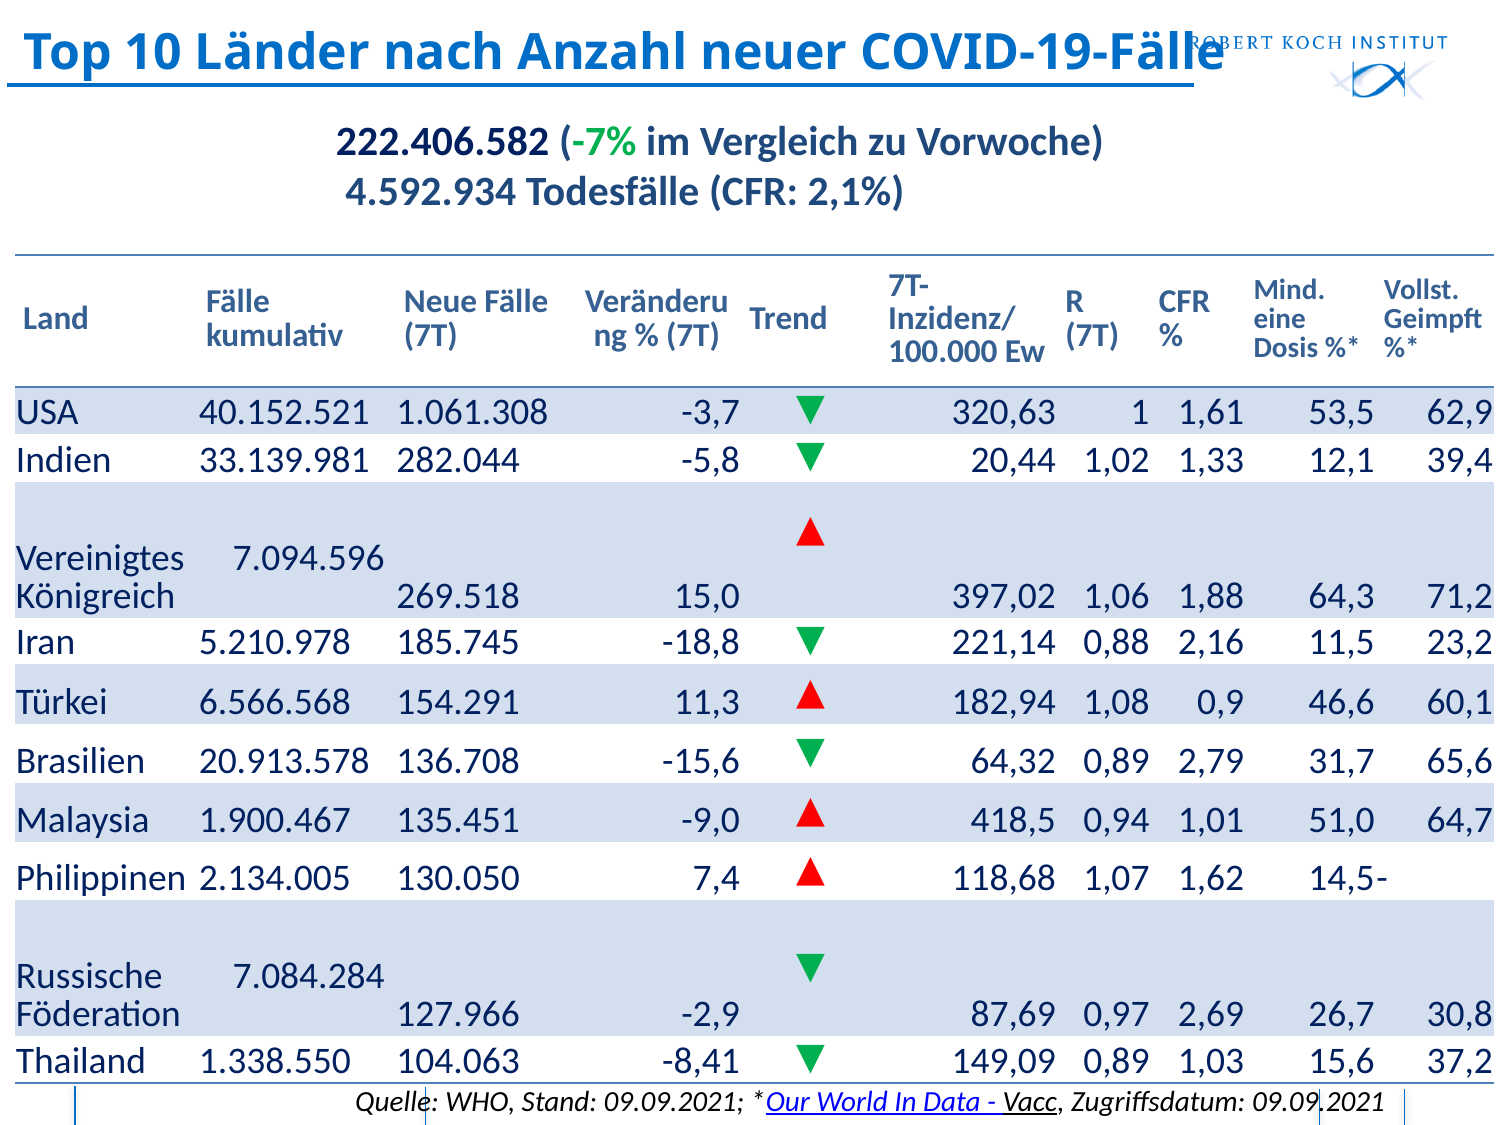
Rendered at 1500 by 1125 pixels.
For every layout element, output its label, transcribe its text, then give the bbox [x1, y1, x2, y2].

table_cell 130.050 [396, 842, 573, 900]
table_cell 11,3 [573, 664, 741, 724]
table_cell 40.152.521 [198, 388, 396, 434]
table_cell 1.061.308 [396, 388, 573, 434]
table_cell 397,02 [880, 482, 1057, 618]
table_cell 1.900.467 [198, 783, 396, 842]
table_cell ▲ [741, 842, 880, 900]
table_cell -5,8 [573, 434, 741, 482]
table_cell 15,0 [573, 482, 741, 618]
table_header CFR % [1150, 256, 1245, 386]
table_cell 2,79 [1150, 724, 1245, 783]
table_cell 1,06 [1057, 482, 1150, 618]
table_cell ▲ [741, 783, 880, 842]
table_cell 1,02 [1057, 434, 1150, 482]
table_cell -8,41 [573, 1036, 741, 1082]
table_cell 64,7 [1375, 783, 1494, 842]
table_cell USA [15, 388, 198, 434]
table_cell 1 [1057, 388, 1150, 434]
title Top 10 Länder nach Anzahl neuer COVID-19-Fälle [23, 19, 1352, 81]
table_cell 53,5 [1245, 388, 1375, 434]
table_cell 127.966 [396, 900, 573, 1036]
table_cell 64,3 [1245, 482, 1375, 618]
text_box Quelle: WHO, Stand: 09.09.2021; *Our World In Data - Vacc, Zugriffsdatum: 09.09.2021 [41, 1084, 1407, 1125]
table_header Neue Fälle (7T) [396, 256, 573, 386]
table_cell 1,07 [1057, 842, 1150, 900]
table_cell 1,33 [1150, 434, 1245, 482]
table_cell Vereinigtes Königreich [15, 482, 198, 618]
table_cell 1,62 [1150, 842, 1245, 900]
table_cell Malaysia [15, 783, 198, 842]
table_cell 2,69 [1150, 900, 1245, 1036]
table_header Fälle kumulativ [198, 256, 396, 386]
table_cell 182,94 [880, 664, 1057, 724]
table_header Mind. eine Dosis %* [1245, 256, 1375, 386]
table_cell 39,4 [1375, 434, 1494, 482]
table_cell 23,2 [1375, 618, 1494, 664]
table_header R (7T) [1057, 256, 1150, 386]
table_cell 135.451 [396, 783, 573, 842]
table_cell 1,61 [1150, 388, 1245, 434]
table_cell ▼ [741, 434, 880, 482]
table_cell -3,7 [573, 388, 741, 434]
table_cell 320,63 [880, 388, 1057, 434]
table_cell Indien [15, 434, 198, 482]
table_cell 149,09 [880, 1036, 1057, 1082]
text_box 222.406.582 (-7% im Vergleich zu Vorwoche) 4.592.934 Todesfälle (CFR: 2,1%) [321, 106, 1329, 221]
table_cell 71,2 [1375, 482, 1494, 618]
table_cell 0,88 [1057, 618, 1150, 664]
table_cell 7,4 [573, 842, 741, 900]
table_cell 418,5 [880, 783, 1057, 842]
table_cell 64,32 [880, 724, 1057, 783]
table_cell 0,89 [1057, 1036, 1150, 1082]
table_cell Russische Föderation [15, 900, 198, 1036]
table_cell -2,9 [573, 900, 741, 1036]
table_cell 1,08 [1057, 664, 1150, 724]
table_cell Philippinen [15, 842, 198, 900]
table_cell ▼ [741, 618, 880, 664]
table_header Land [15, 256, 198, 386]
table_cell 12,1 [1245, 434, 1375, 482]
table_cell 221,14 [880, 618, 1057, 664]
table_cell Thailand [15, 1036, 198, 1082]
table_cell 51,0 [1245, 783, 1375, 842]
table_cell 136.708 [396, 724, 573, 783]
table_cell 7.094.596 [198, 482, 396, 618]
picture [1182, 29, 1454, 109]
table_cell -15,6 [573, 724, 741, 783]
table_cell 14,5 [1245, 842, 1375, 900]
table_cell 0,97 [1057, 900, 1150, 1036]
table_header Trend [741, 256, 880, 386]
table_cell ▼ [741, 900, 880, 1036]
table_cell Iran [15, 618, 198, 664]
table_cell 1,03 [1150, 1036, 1245, 1082]
table_cell ▲ [741, 482, 880, 618]
table_cell 118,68 [880, 842, 1057, 900]
table_cell 11,5 [1245, 618, 1375, 664]
table_cell 2.134.005 [198, 842, 396, 900]
table_cell 1,01 [1150, 783, 1245, 842]
table_cell 26,7 [1245, 900, 1375, 1036]
table_cell ▼ [741, 1036, 880, 1082]
table_header 7T-Inzidenz/ 100.000 Ew [880, 256, 1057, 386]
table_cell -18,8 [573, 618, 741, 664]
table_cell 104.063 [396, 1036, 573, 1082]
table_cell 5.210.978 [198, 618, 396, 664]
table_cell ▲ [741, 664, 880, 724]
table_cell ▼ [741, 724, 880, 783]
table_cell 37,2 [1375, 1036, 1494, 1082]
table_cell 31,7 [1245, 724, 1375, 783]
table_cell 7.084.284 [198, 900, 396, 1036]
table_cell 62,9 [1375, 388, 1494, 434]
table_cell 0,89 [1057, 724, 1150, 783]
table_cell Brasilien [15, 724, 198, 783]
table_cell 282.044 [396, 434, 573, 482]
table_header Vollst. Geimpft %* [1375, 256, 1494, 386]
table_cell -9,0 [573, 783, 741, 842]
table_cell 20.913.578 [198, 724, 396, 783]
table_cell 46,6 [1245, 664, 1375, 724]
table_cell 185.745 [396, 618, 573, 664]
table_cell 269.518 [396, 482, 573, 618]
table_cell Türkei [15, 664, 198, 724]
table_cell 60,1 [1375, 664, 1494, 724]
table_cell 1.338.550 [198, 1036, 396, 1082]
table_cell 0,9 [1150, 664, 1245, 724]
table_cell - [1375, 842, 1494, 900]
table_cell 30,8 [1375, 900, 1494, 1036]
table_cell 33.139.981 [198, 434, 396, 482]
table_cell 20,44 [880, 434, 1057, 482]
table_cell 2,16 [1150, 618, 1245, 664]
table_cell 1,88 [1150, 482, 1245, 618]
table_cell 87,69 [880, 900, 1057, 1036]
table_cell 0,94 [1057, 783, 1150, 842]
table_cell 65,6 [1375, 724, 1494, 783]
table_cell 6.566.568 [198, 664, 396, 724]
table_cell ▼ [741, 388, 880, 434]
table_cell 154.291 [396, 664, 573, 724]
table_header Veränderung % (7T) [573, 256, 741, 386]
table_cell 15,6 [1245, 1036, 1375, 1082]
